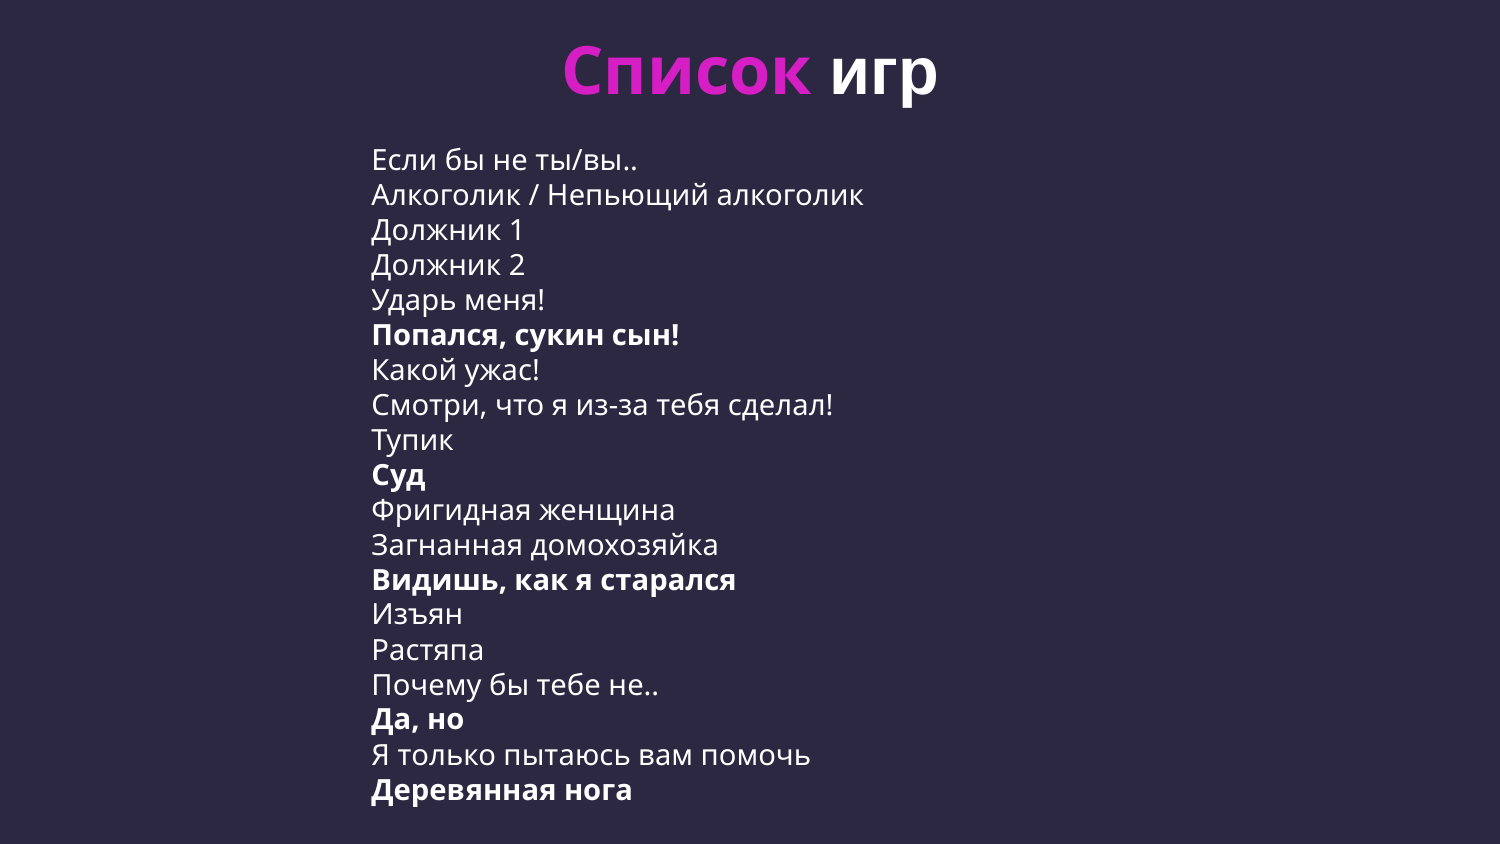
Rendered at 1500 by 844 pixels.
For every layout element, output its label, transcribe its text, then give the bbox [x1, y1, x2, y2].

text_box Если бы не ты/вы.. Алкоголик / Непьющий алкоголик Должник 1 Должник 2 Ударь меня! Попался, сукин сын! Какой ужас! Смотри, что я из-за тебя сделал! Тупик Суд Фригидная женщина Загнанная домохозяйка Видишь, как я старался Изъян Растяпа Почему бы тебе не.. Да, но Я только пытаюсь вам помочь Деревянная нога [363, 134, 1099, 814]
text_box Список игр [178, 12, 1322, 123]
